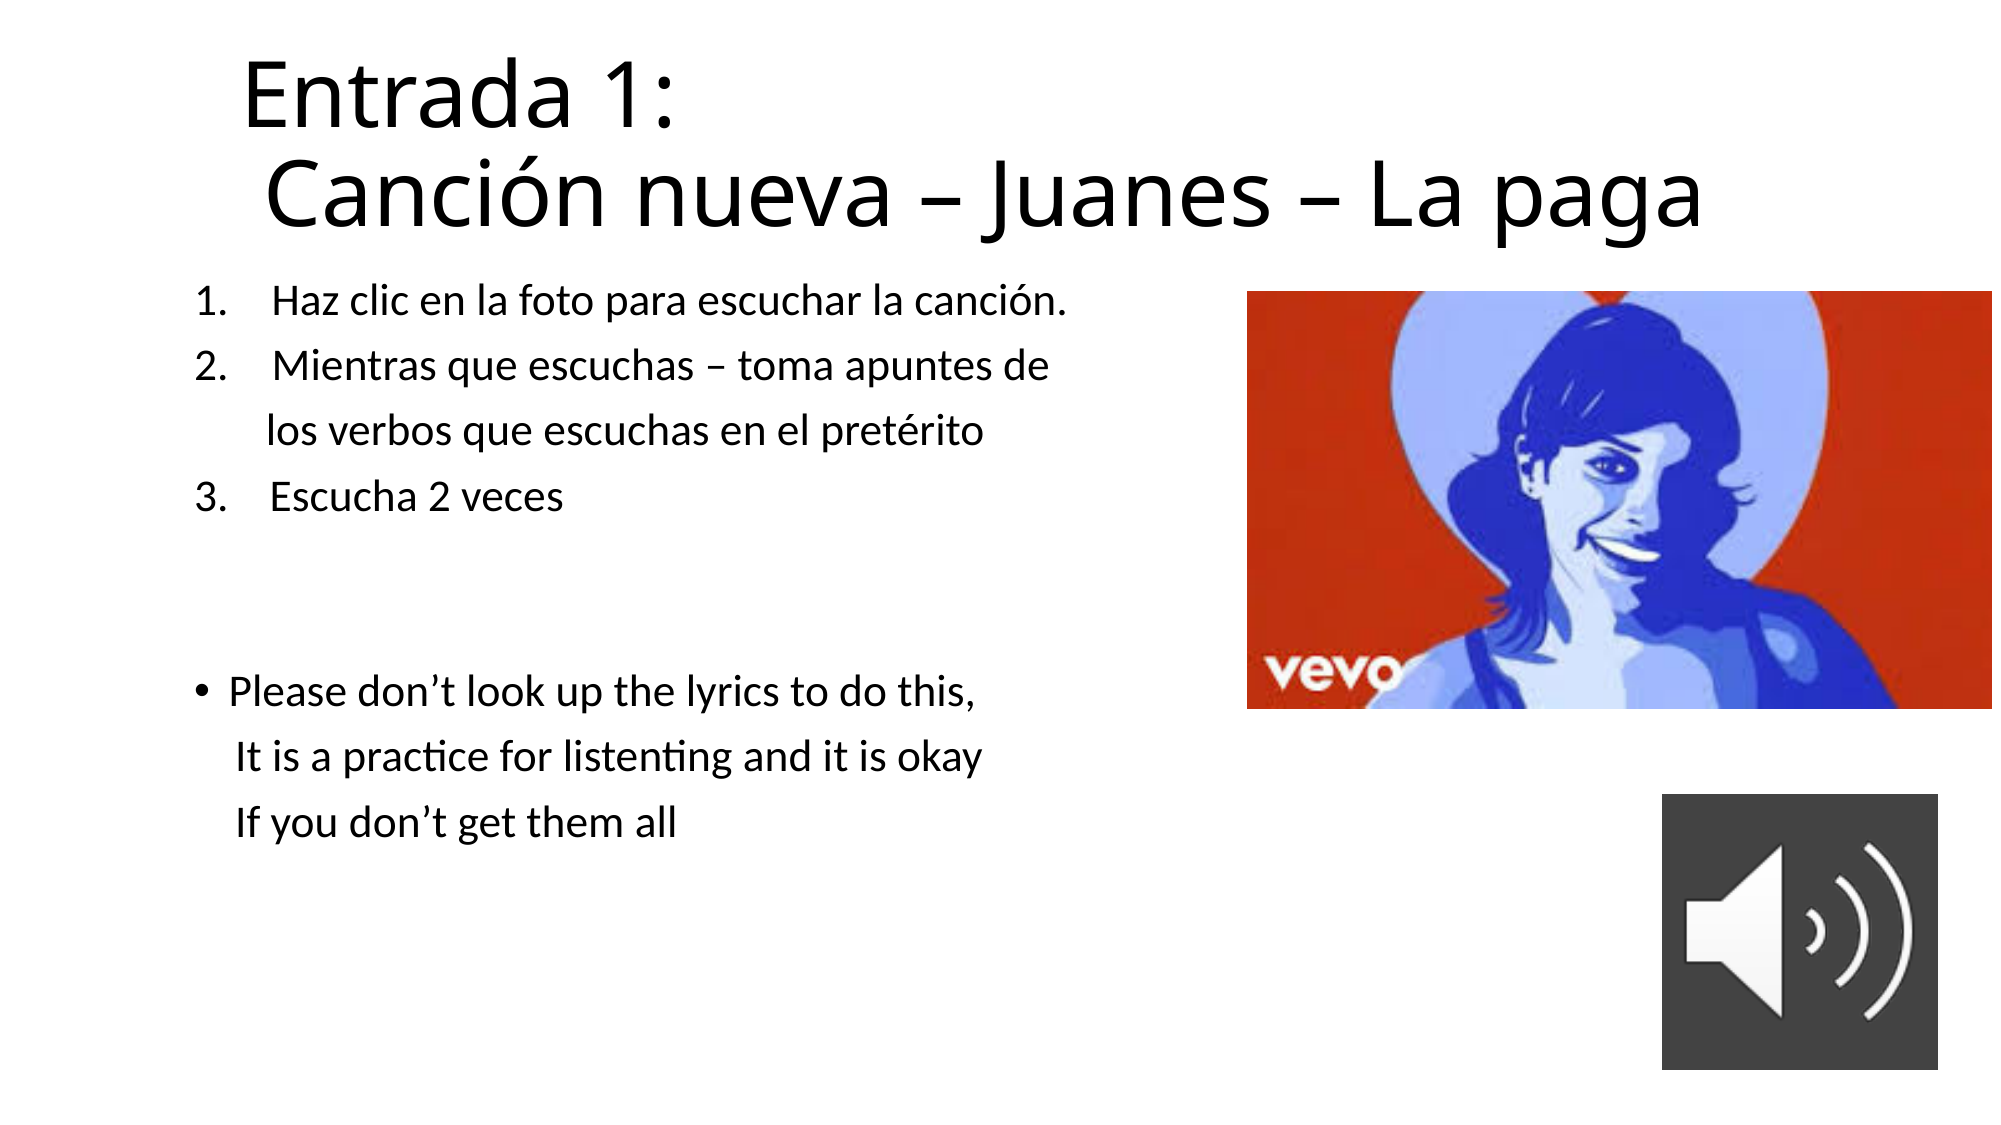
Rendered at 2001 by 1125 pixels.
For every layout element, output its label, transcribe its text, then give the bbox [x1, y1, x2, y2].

picture [1247, 291, 1992, 709]
title Entrada 1: Canción nueva – Juanes – La paga [225, 24, 1800, 269]
picture [1660, 792, 1940, 1071]
list Haz clic en la foto para escuchar la canción. Mientras que escuchas – toma apuntes de los verbos que escuchas en el pretérito 3. Escucha 2 veces Please don’t look up the lyrics to do this, It is a practice for listenting and it is okay If you don’t get them all [179, 268, 1290, 857]
